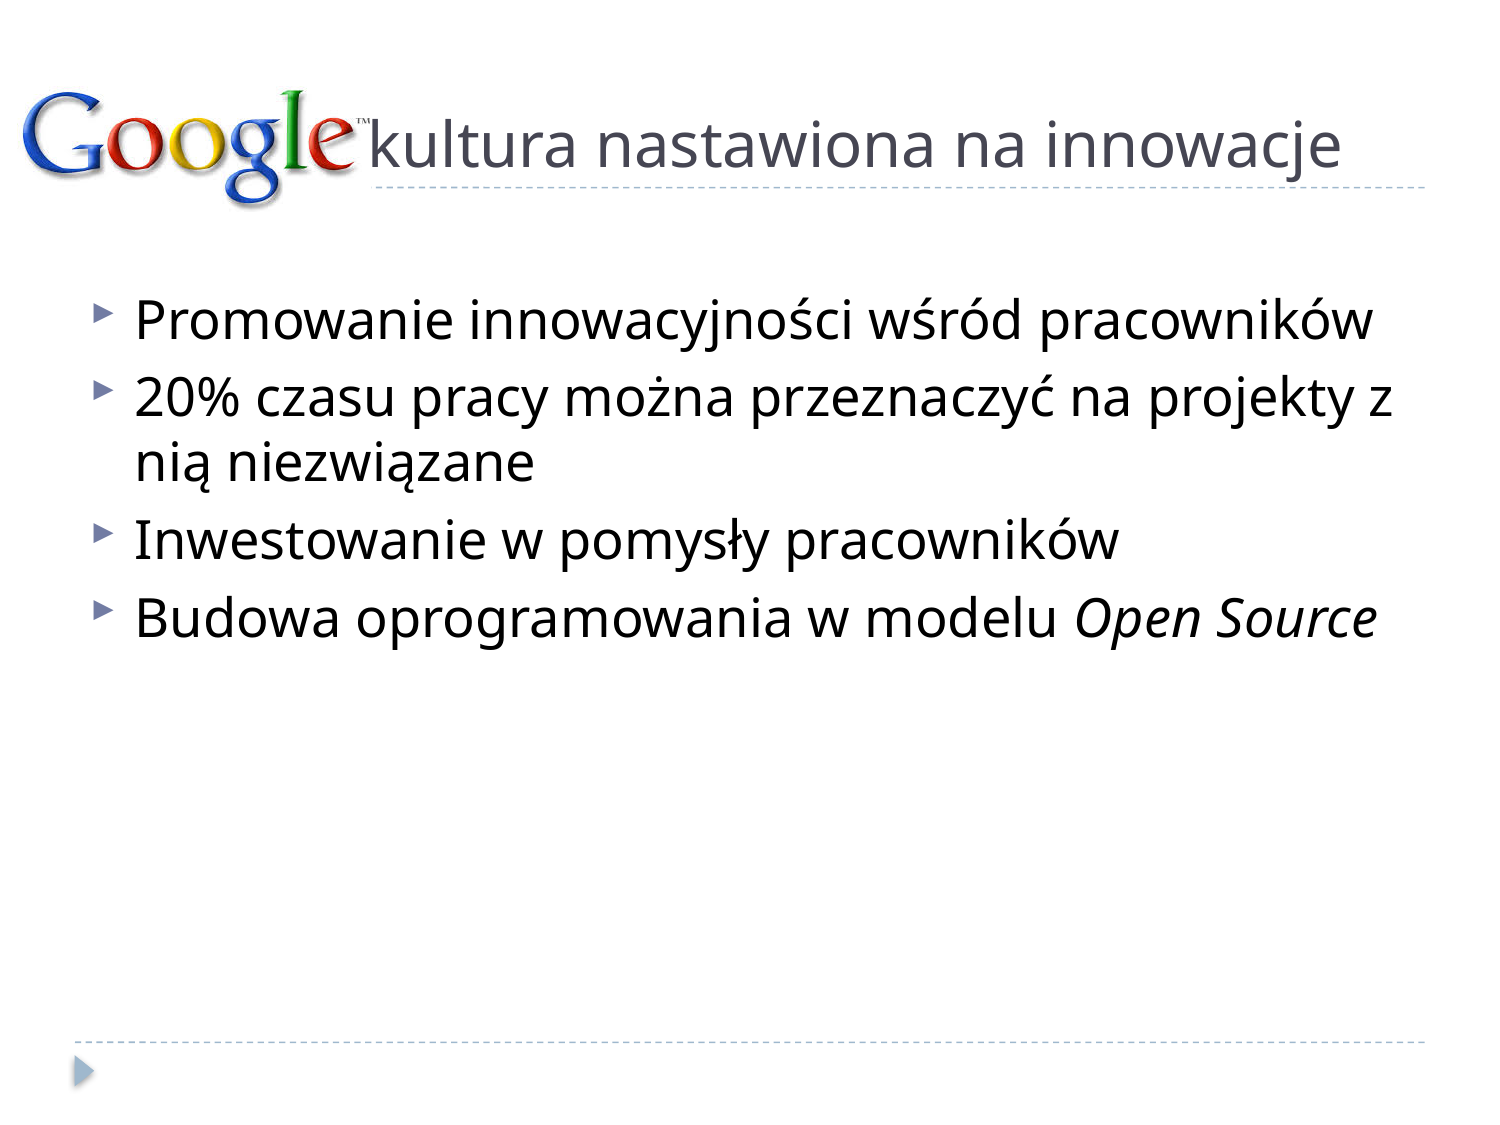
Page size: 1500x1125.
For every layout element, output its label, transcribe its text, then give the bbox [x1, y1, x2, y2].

title Google – kultura nastawiona na innowacje [74, 24, 1426, 188]
picture [17, 77, 371, 214]
list Promowanie innowacyjności wśród pracowników 20% czasu pracy można przeznaczyć na projekty z nią niezwiązane Inwestowanie w pomysły pracowników Budowa oprogramowania w modelu Open Source [74, 199, 1426, 1011]
